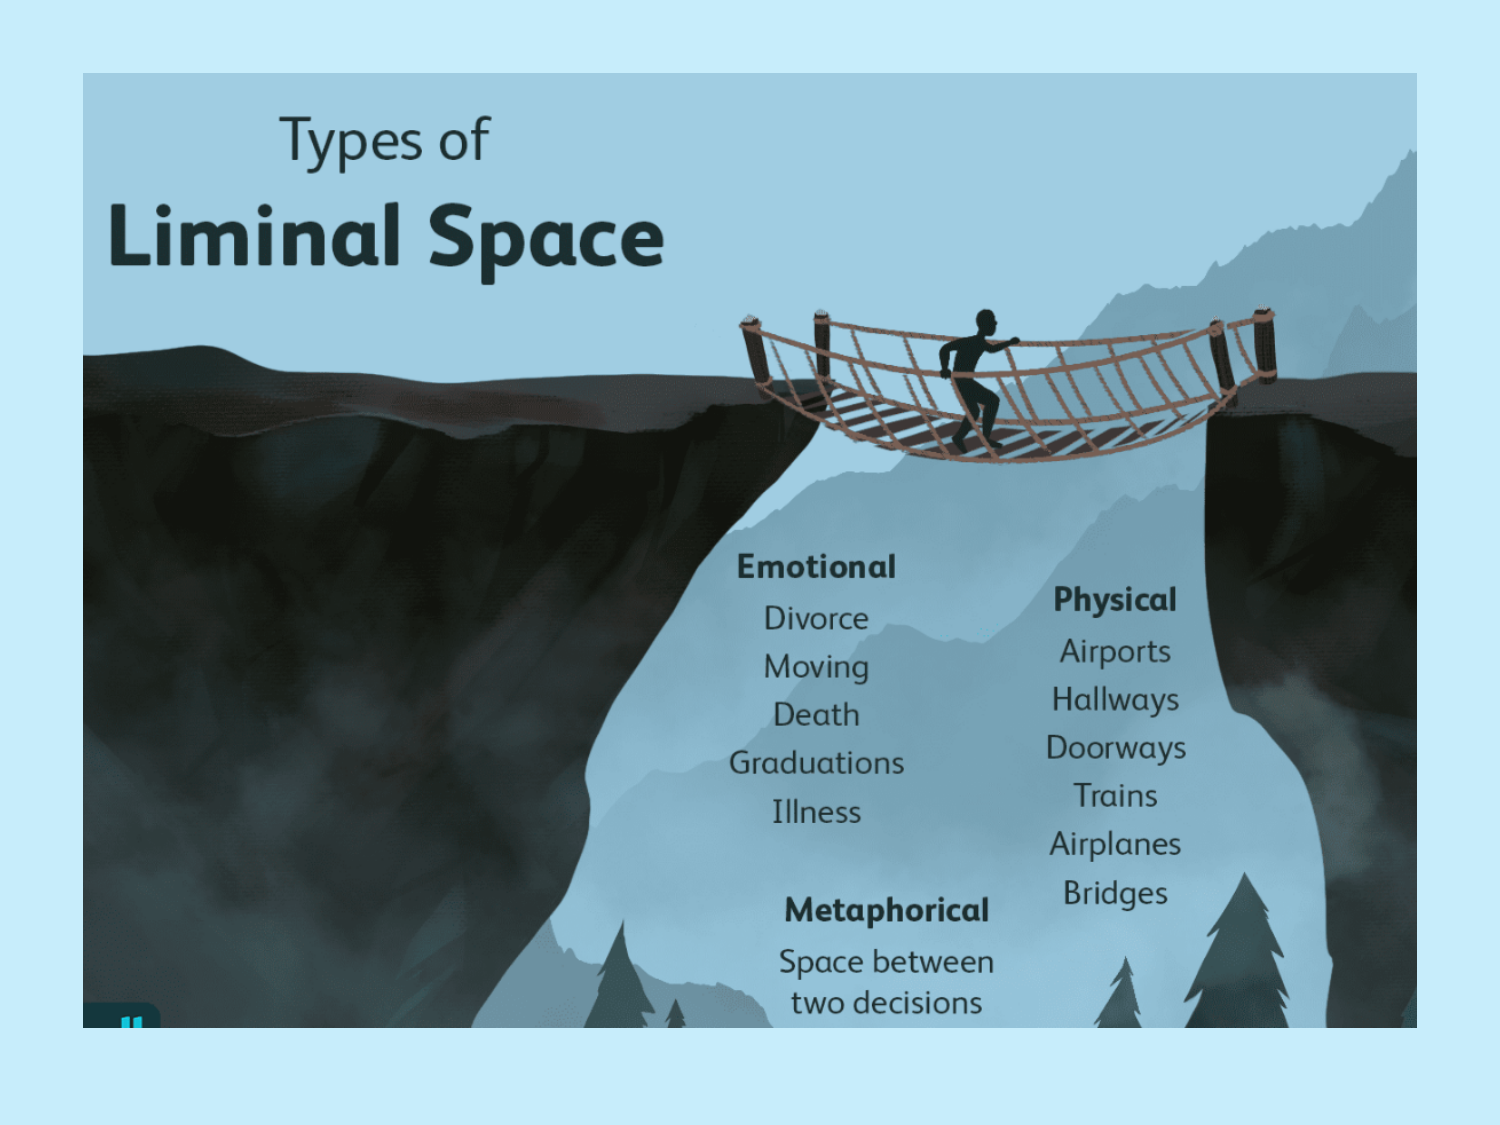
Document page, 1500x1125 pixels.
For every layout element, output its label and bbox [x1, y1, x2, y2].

picture [83, 73, 1417, 1028]
